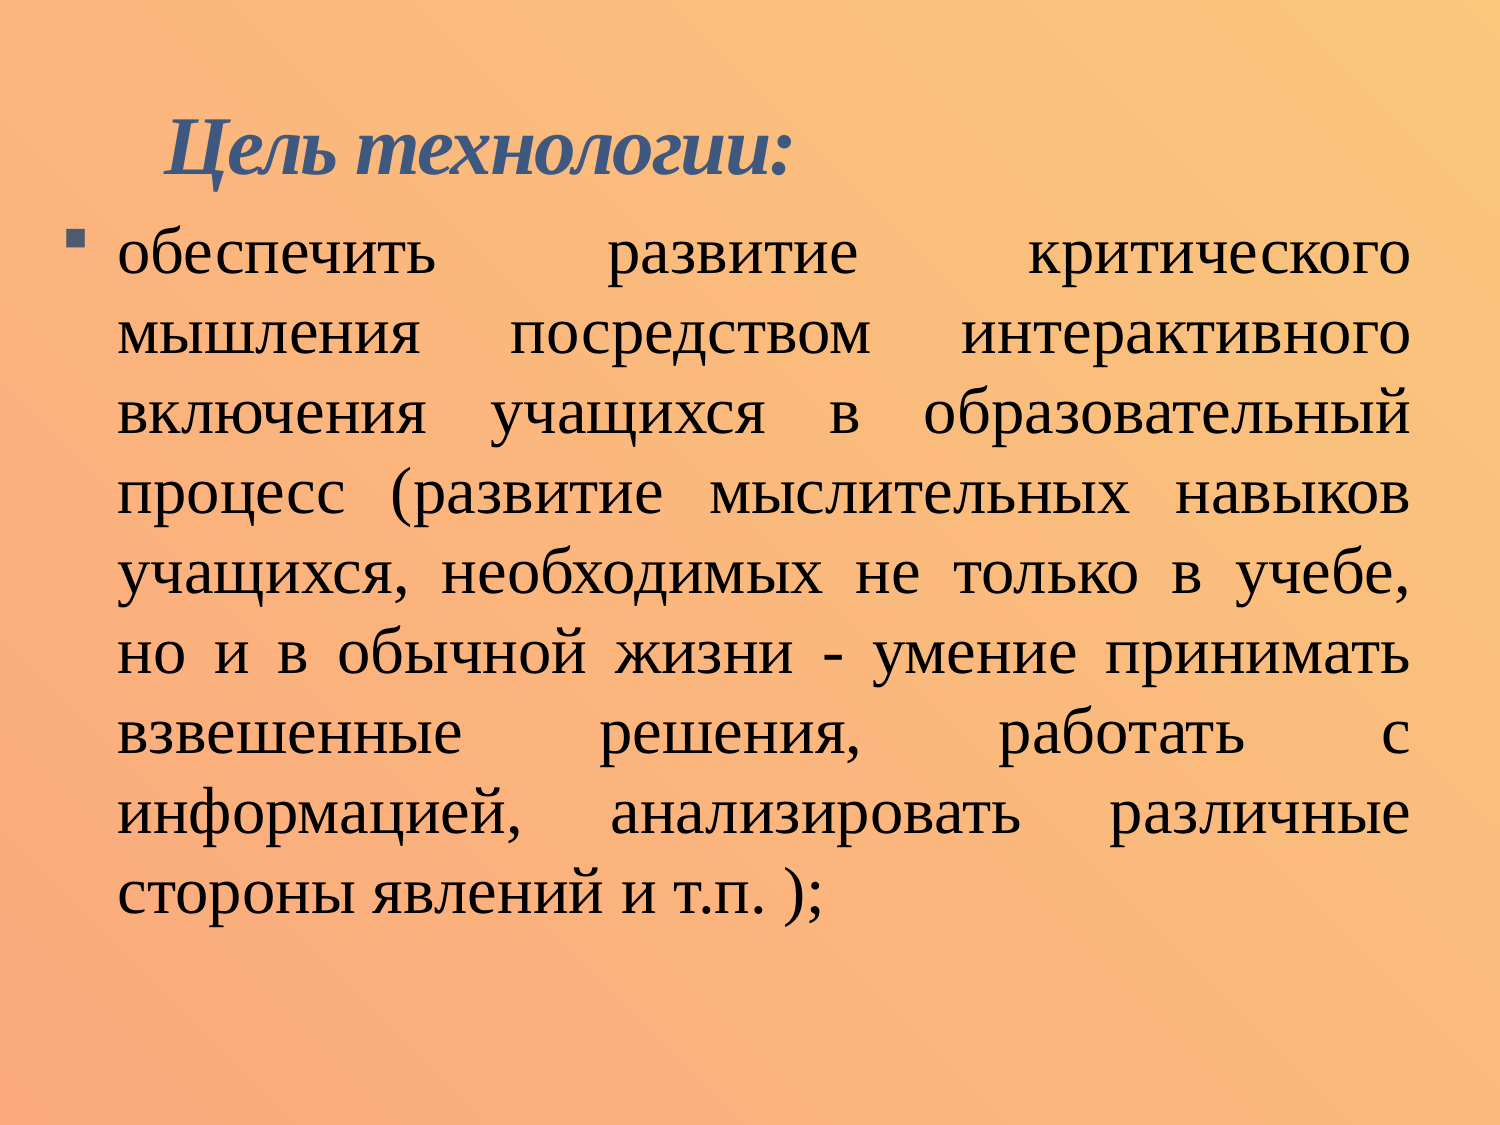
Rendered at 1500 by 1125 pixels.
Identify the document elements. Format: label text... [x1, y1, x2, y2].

list обеспечить развитие критического мышления посредством интерактивного включения учащихся в образовательный процесс (развитие мыслительных навыков учащихся, необходимых не только в учебе, но и в обычной жизни - умение принимать взвешенные решения, работать с информацией, анализировать различные стороны явлений и т.п. ); [35, 199, 1428, 1043]
title Цель технологии: [150, 83, 1425, 199]
